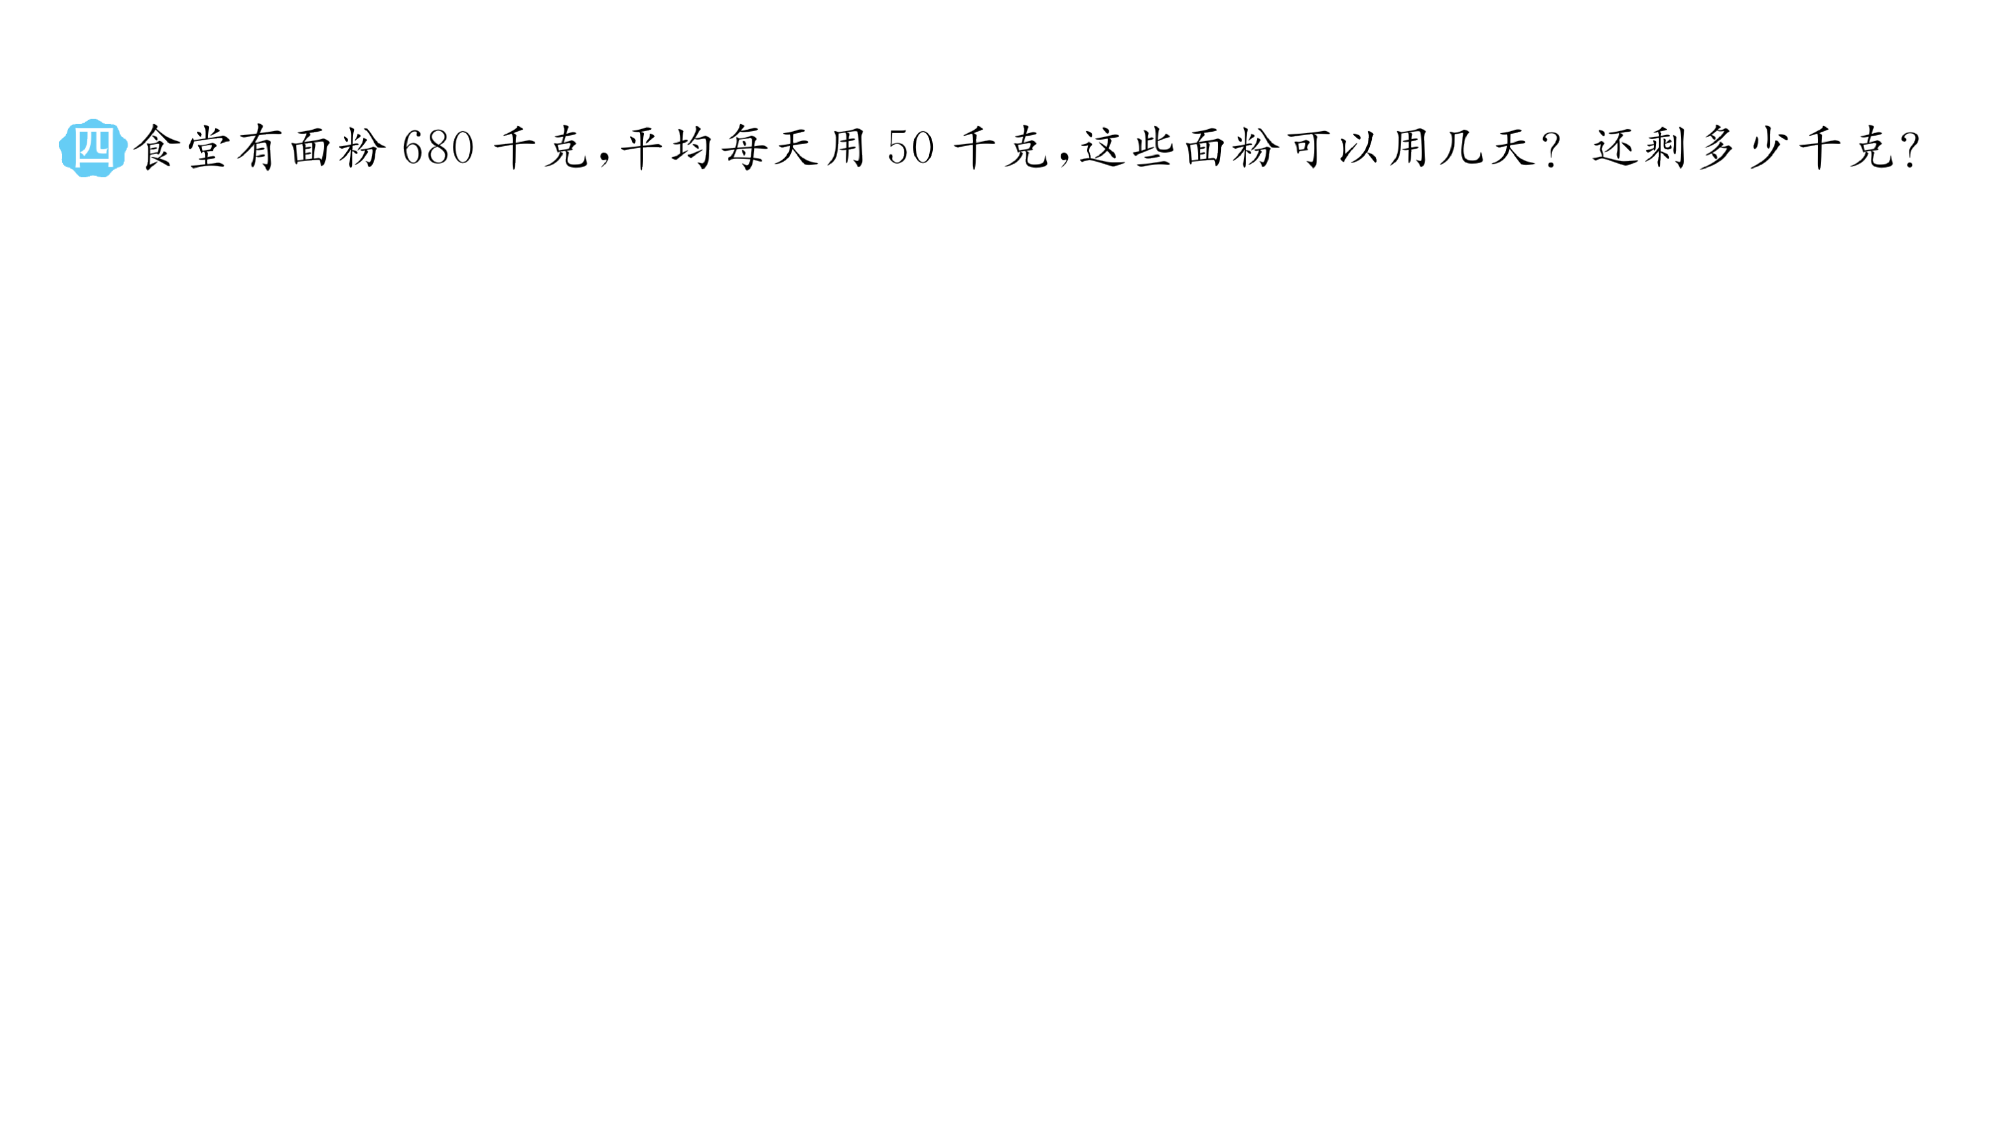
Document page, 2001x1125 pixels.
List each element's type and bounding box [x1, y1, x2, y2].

picture [55, 100, 1945, 581]
